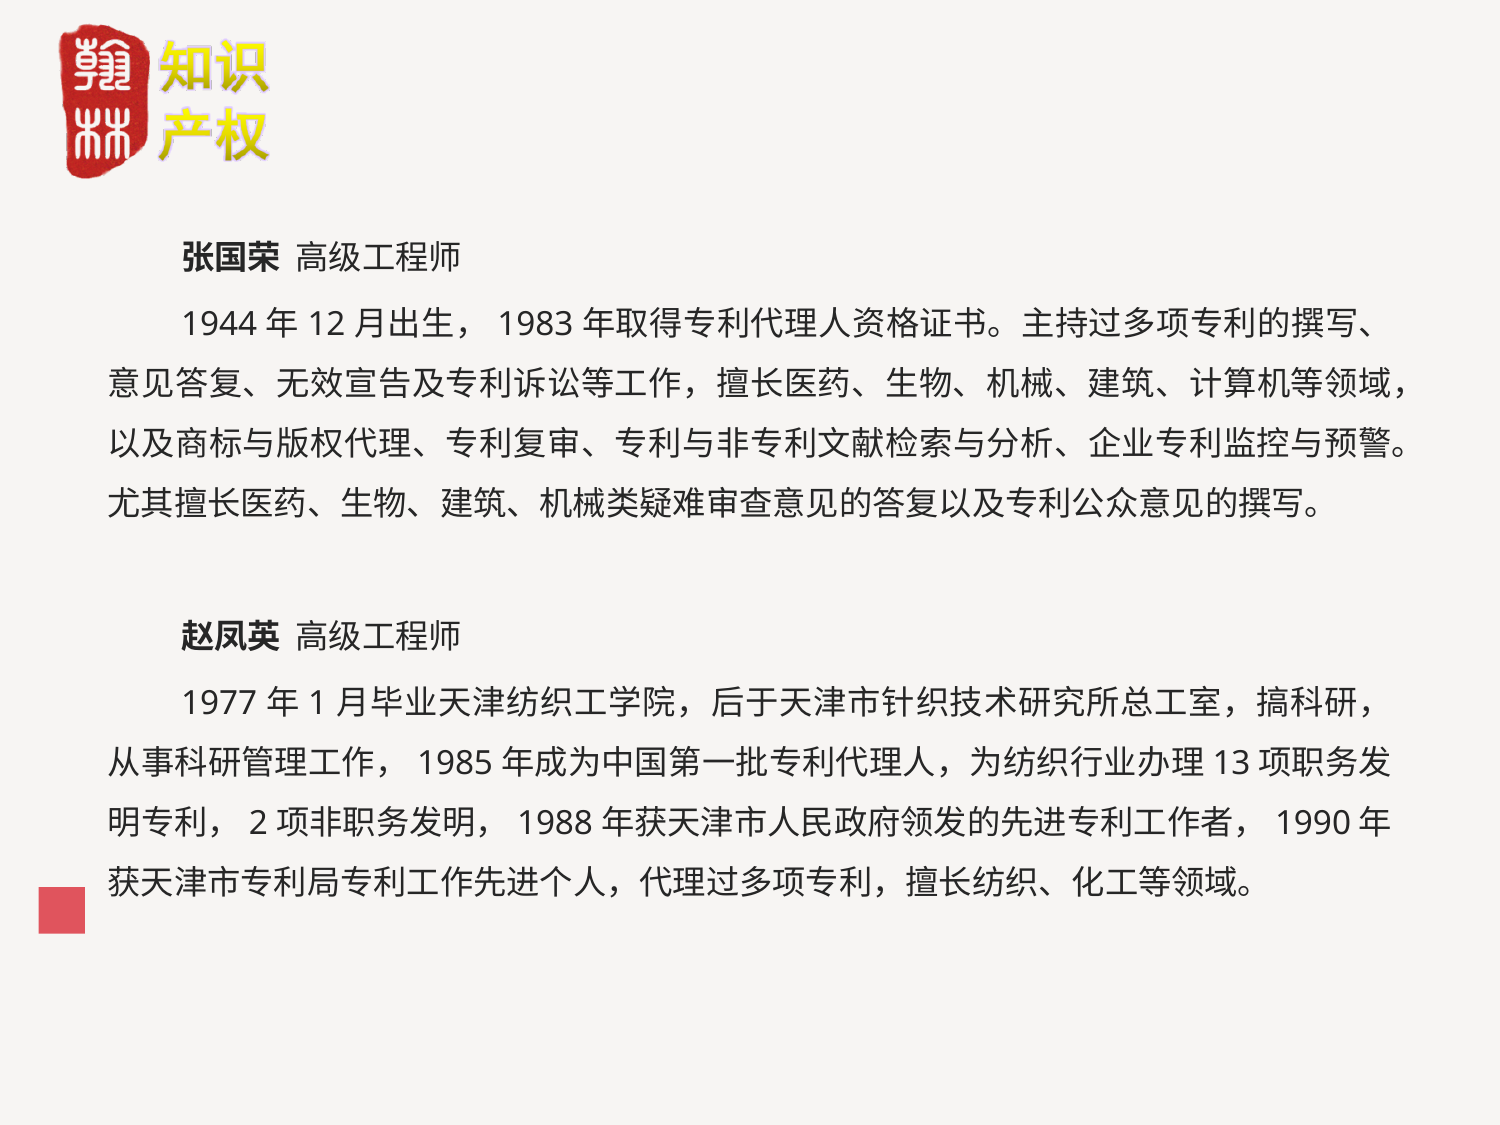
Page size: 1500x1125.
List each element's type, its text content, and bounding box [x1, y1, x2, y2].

text_box [38, 886, 86, 935]
picture [38, 16, 294, 190]
text_box 张国荣 高级工程师 1944年12月出生，1983年取得专利代理人资格证书。主持过多项专利的撰写、意见答复、无效宣告及专利诉讼等工作，擅长医药、生物、机械、建筑、计算机等领域，以及商标与版权代理、专利复审、专利与非专利文献检索与分析、企业专利监控与预警。尤其擅长医药、生物、建筑、机械类疑难审查意见的答复以及专利公众意见的撰写。 赵凤英 高级工程师 1977年1月毕业天津纺织工学院，后于天津市针织技术研究所总工室，搞科研，从事科研管理工作，1985年成为中国第一批专利代理人，为纺织行业办理13项职务发明专利，2项非职务发明，1988年获天津市人民政府领发的先进专利工作者，1990年获天津市专利局专利工作先进个人，代理过多项专利，擅长纺织、化工等领域。 [92, 208, 1407, 909]
